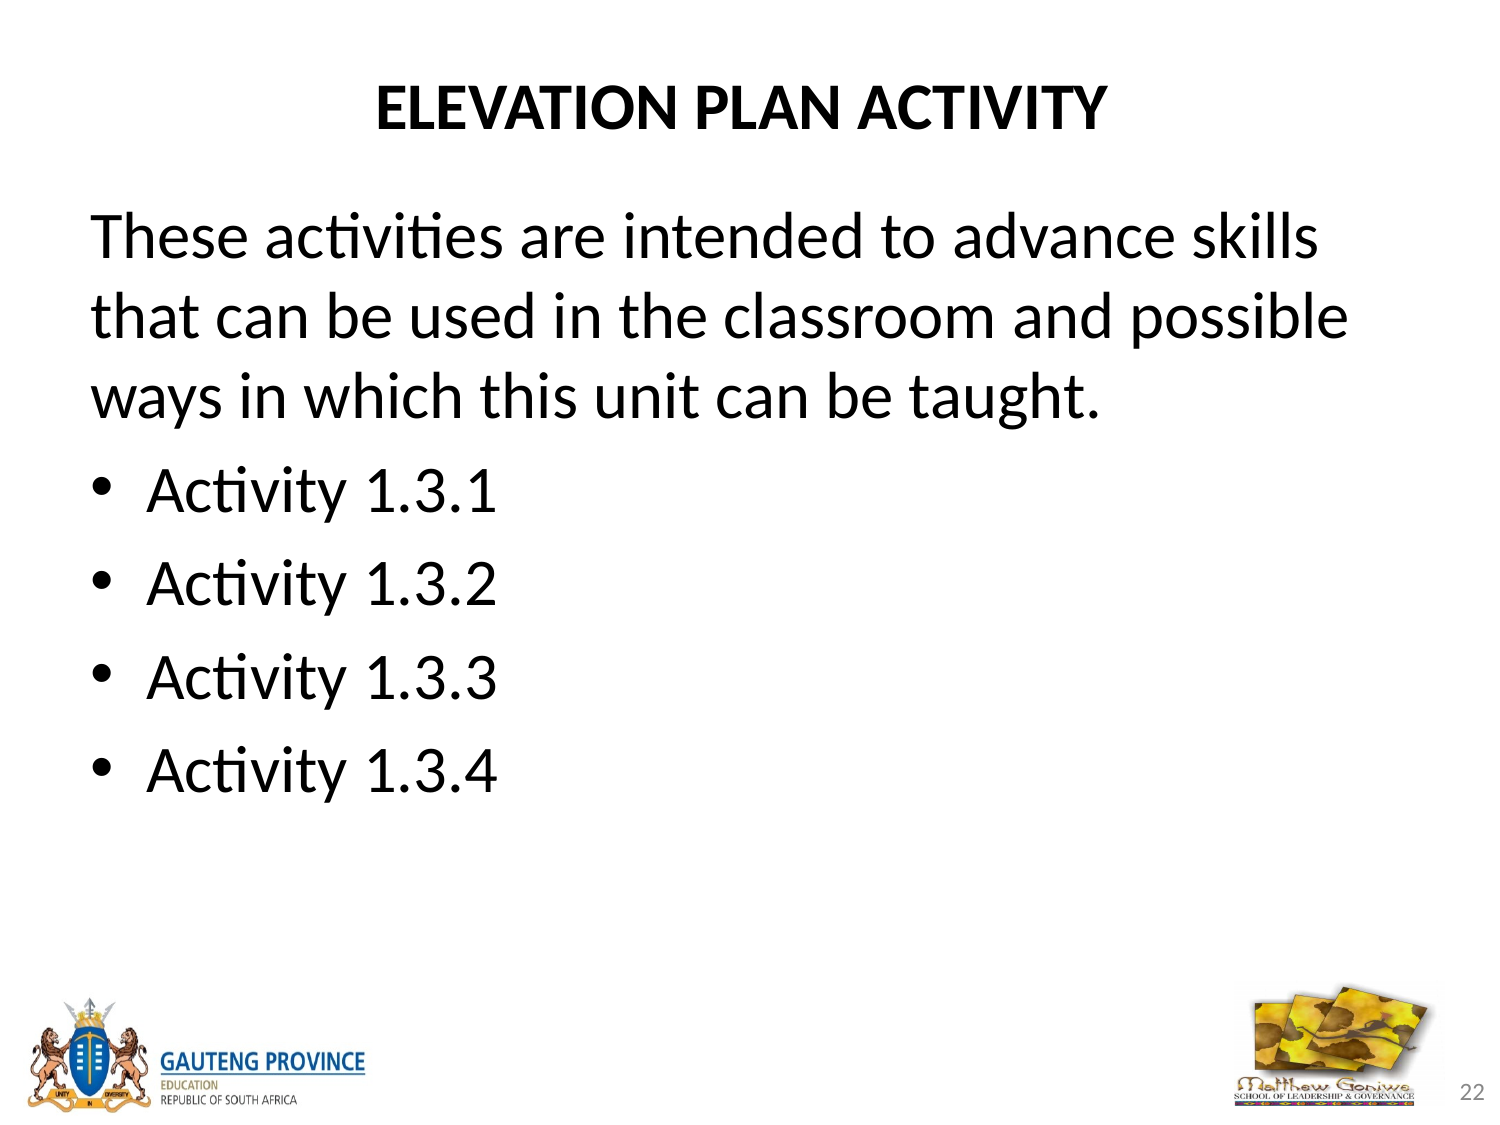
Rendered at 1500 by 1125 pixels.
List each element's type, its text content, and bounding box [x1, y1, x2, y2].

picture [1234, 980, 1445, 1060]
title ELEVATION PLAN ACTIVITY [75, 45, 1425, 161]
picture [17, 987, 373, 1116]
slide_number ‹#› [1149, 1060, 1500, 1121]
list These activities are intended to advance skills that can be used in the classroom and possible ways in which this unit can be taught. Activity 1.3.1 Activity 1.3.2 Activity 1.3.3 Activity 1.3.4 [75, 184, 1425, 1005]
